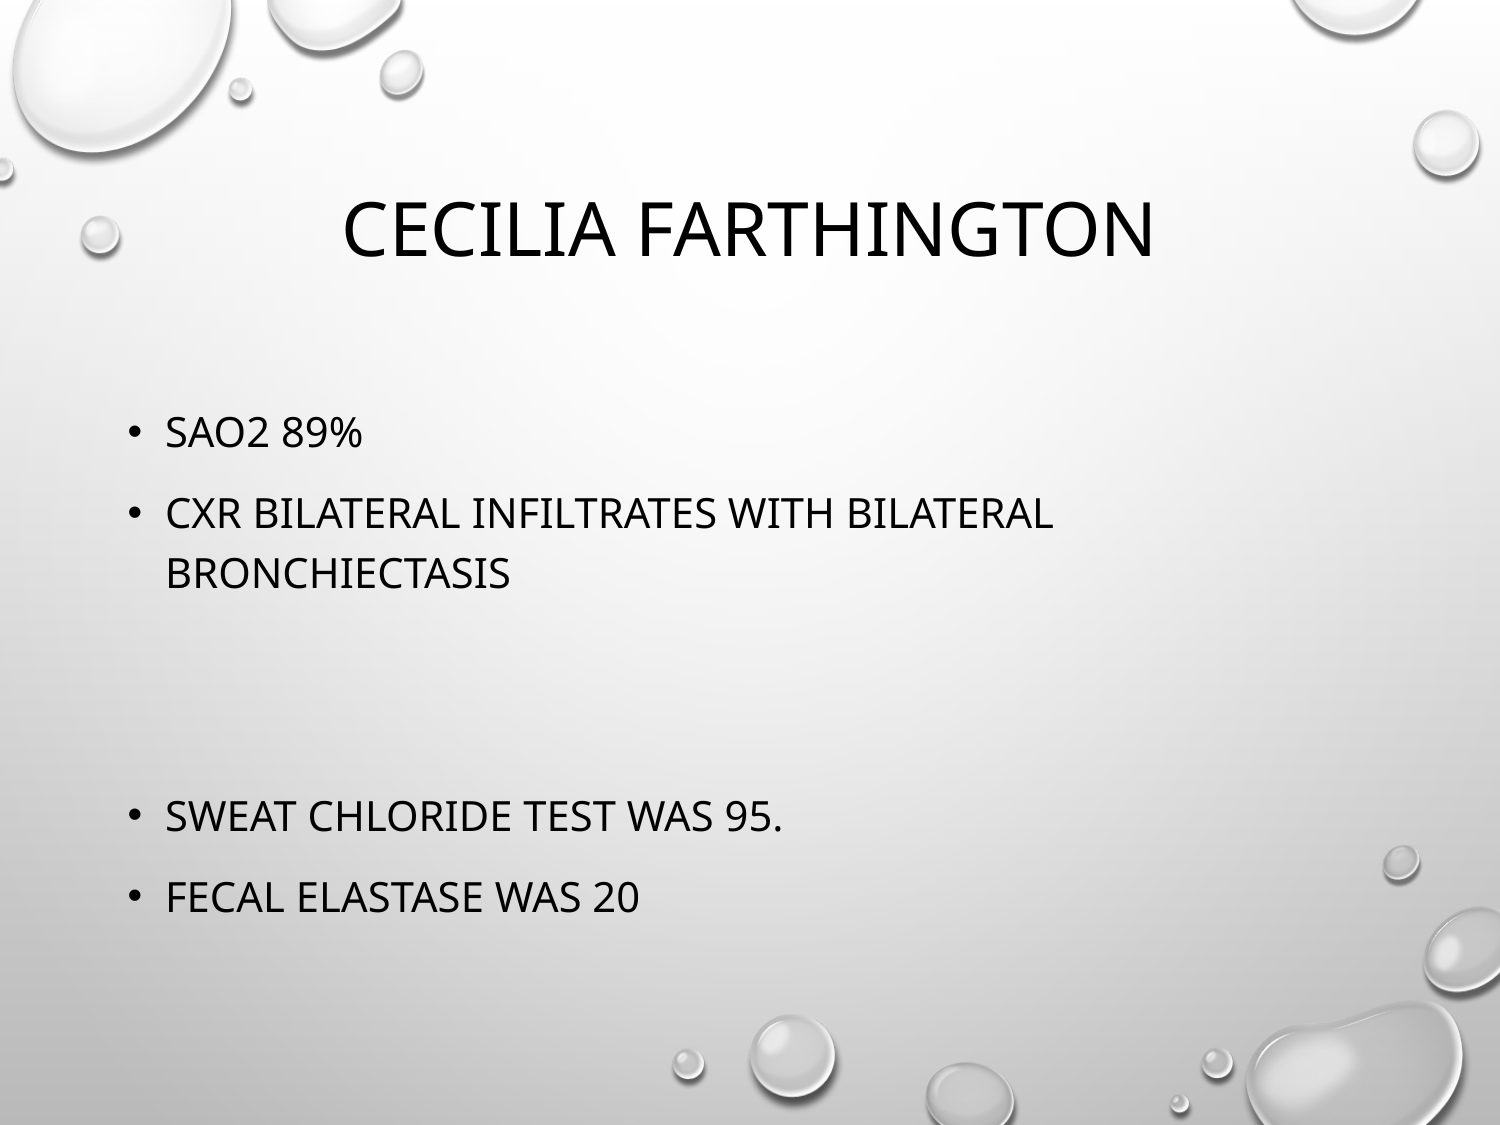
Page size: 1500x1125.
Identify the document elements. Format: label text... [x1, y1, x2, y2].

list SaO2 89% CXR bilateral infiltrates with bilateral bronchiectasis Sweat chloride test was 95. Fecal elastase was 20 [112, 388, 1388, 950]
picture [0, 0, 1500, 1125]
title Cecilia Farthington [112, 101, 1388, 364]
